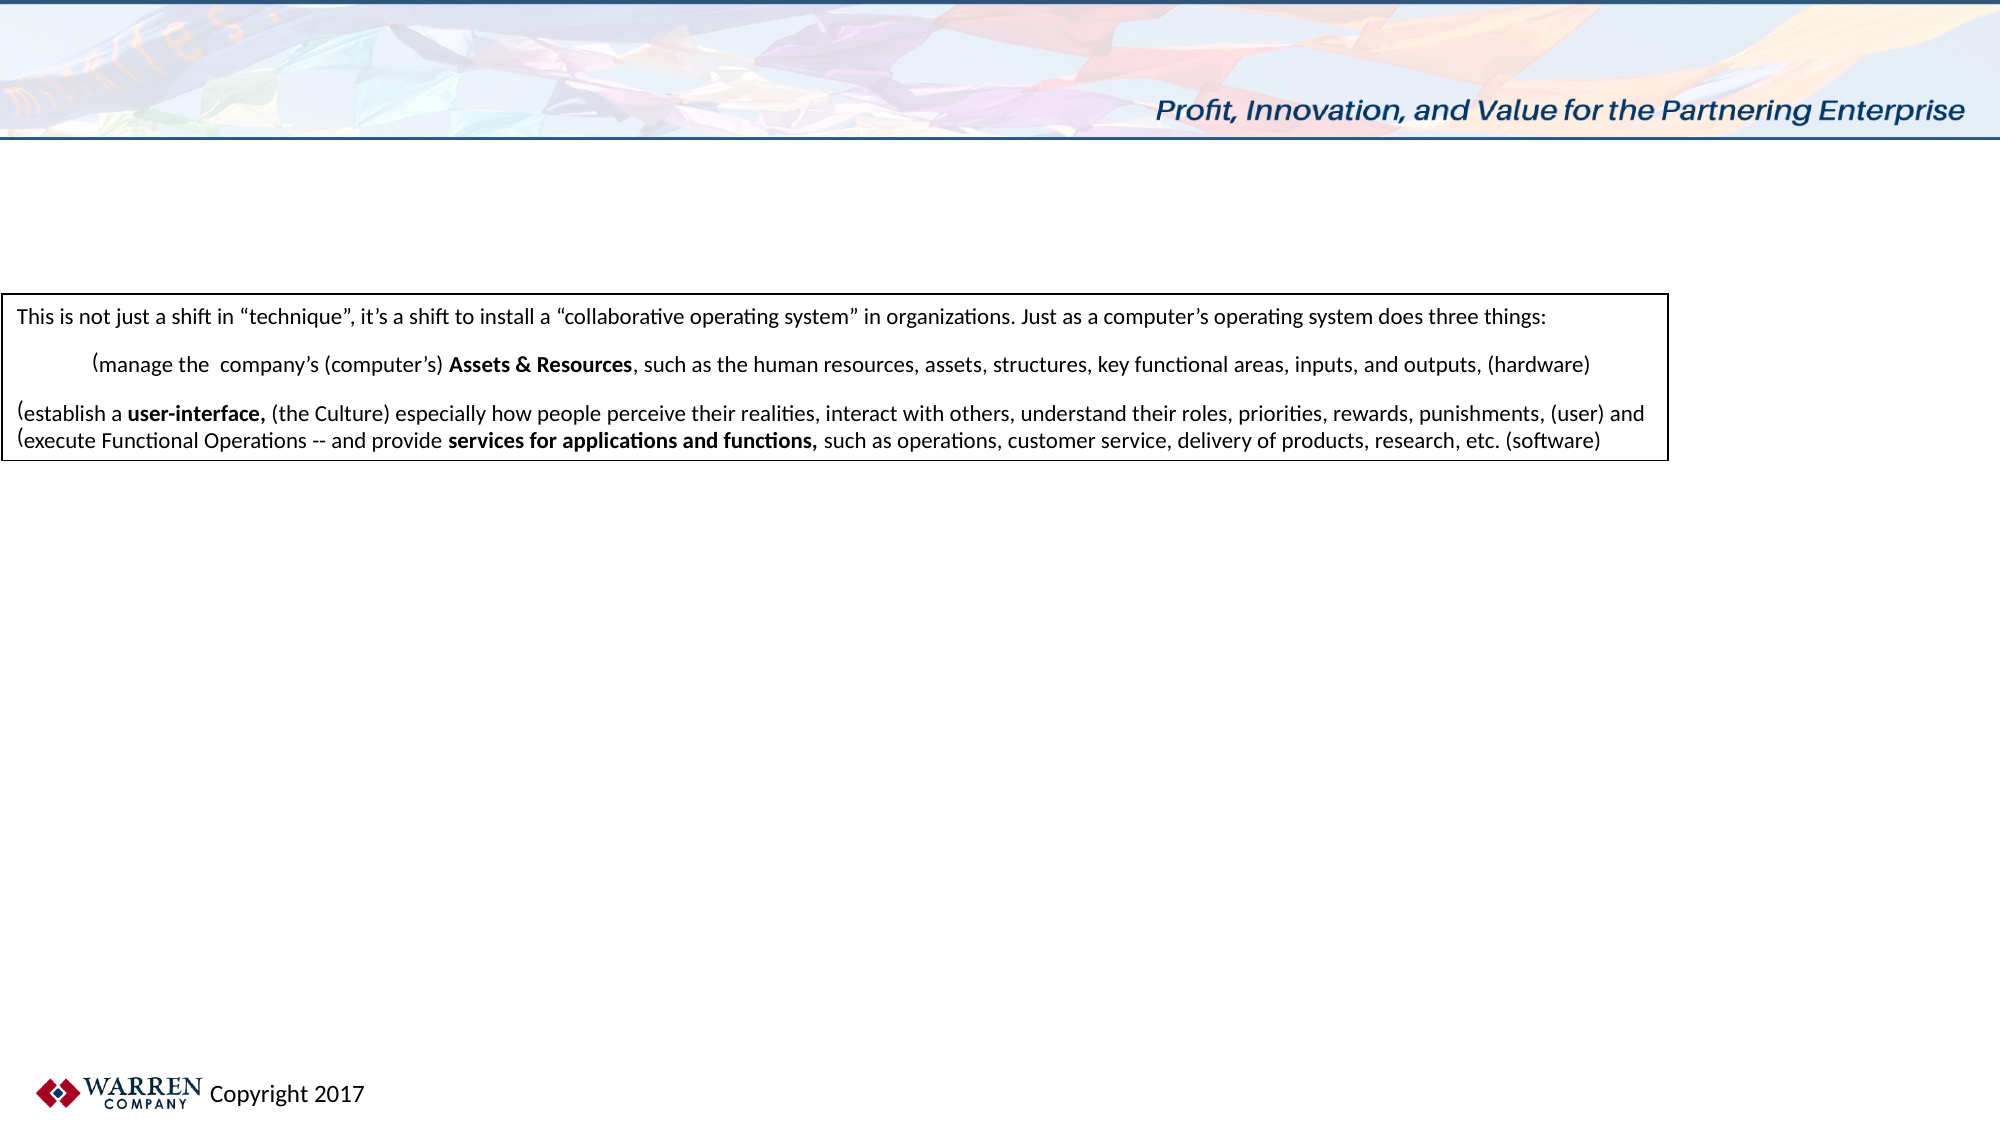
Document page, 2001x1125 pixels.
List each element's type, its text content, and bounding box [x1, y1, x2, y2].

picture [0, 0, 2000, 140]
text_box This is not just a shift in “technique”, it’s a shift to install a “collaborative operating system” in organizations. Just as a computer’s operating system does three things: manage the company’s (computer’s) Assets & Resources, such as the human resources, assets, structures, key functional areas, inputs, and outputs, (hardware) establish a user-interface, (the Culture) especially how people perceive their realities, interact with others, understand their roles, priorities, rewards, punishments, (user) and execute Functional Operations -- and provide services for applications and functions, such as operations, customer service, delivery of products, research, etc. (software) [1, 293, 1668, 461]
picture [34, 1076, 204, 1110]
